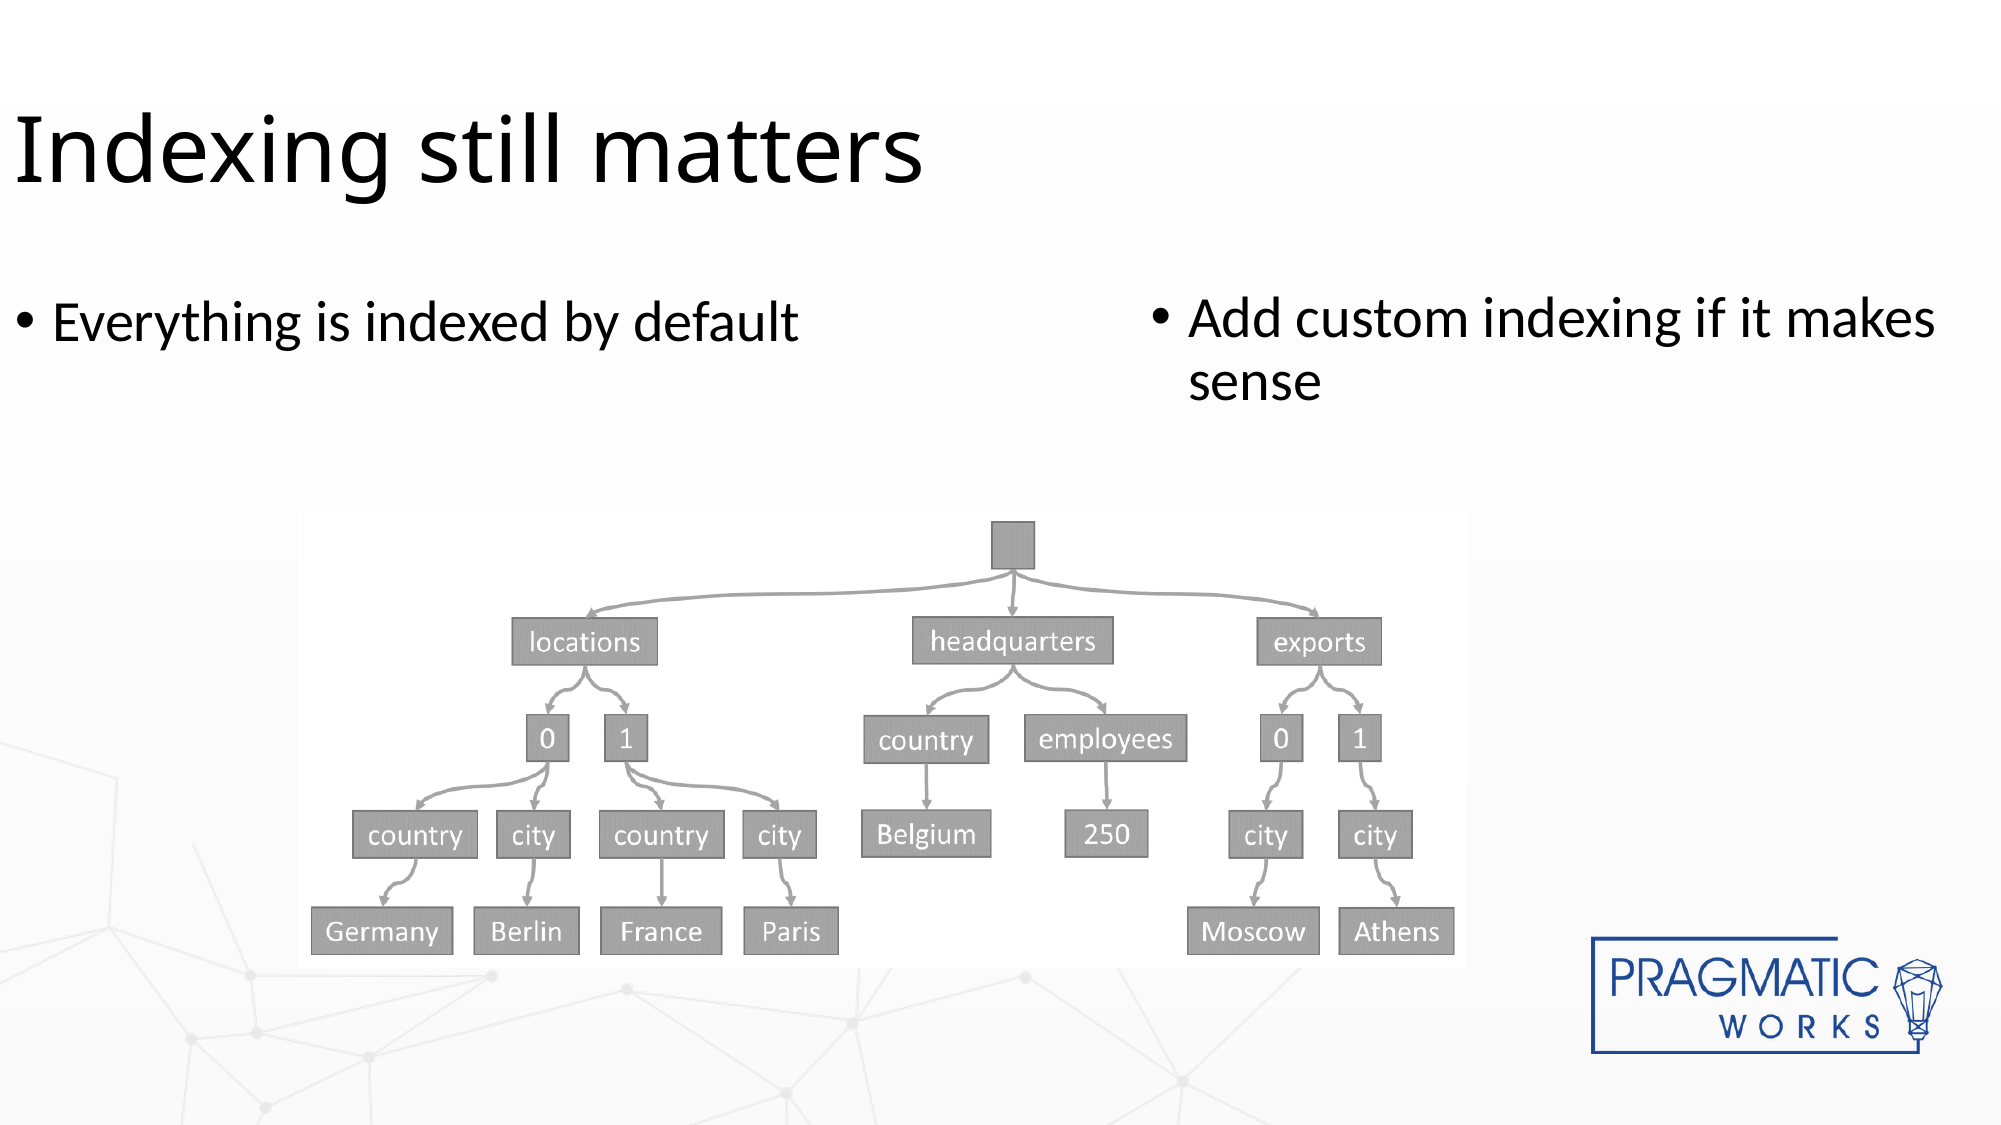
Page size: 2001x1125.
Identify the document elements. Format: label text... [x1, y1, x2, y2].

title Indexing still matters [0, 95, 1826, 231]
picture [1591, 936, 1943, 1054]
picture [298, 506, 1467, 968]
list Add custom indexing if it makes sense [1135, 280, 2000, 726]
list Everything is indexed by default [0, 284, 864, 730]
